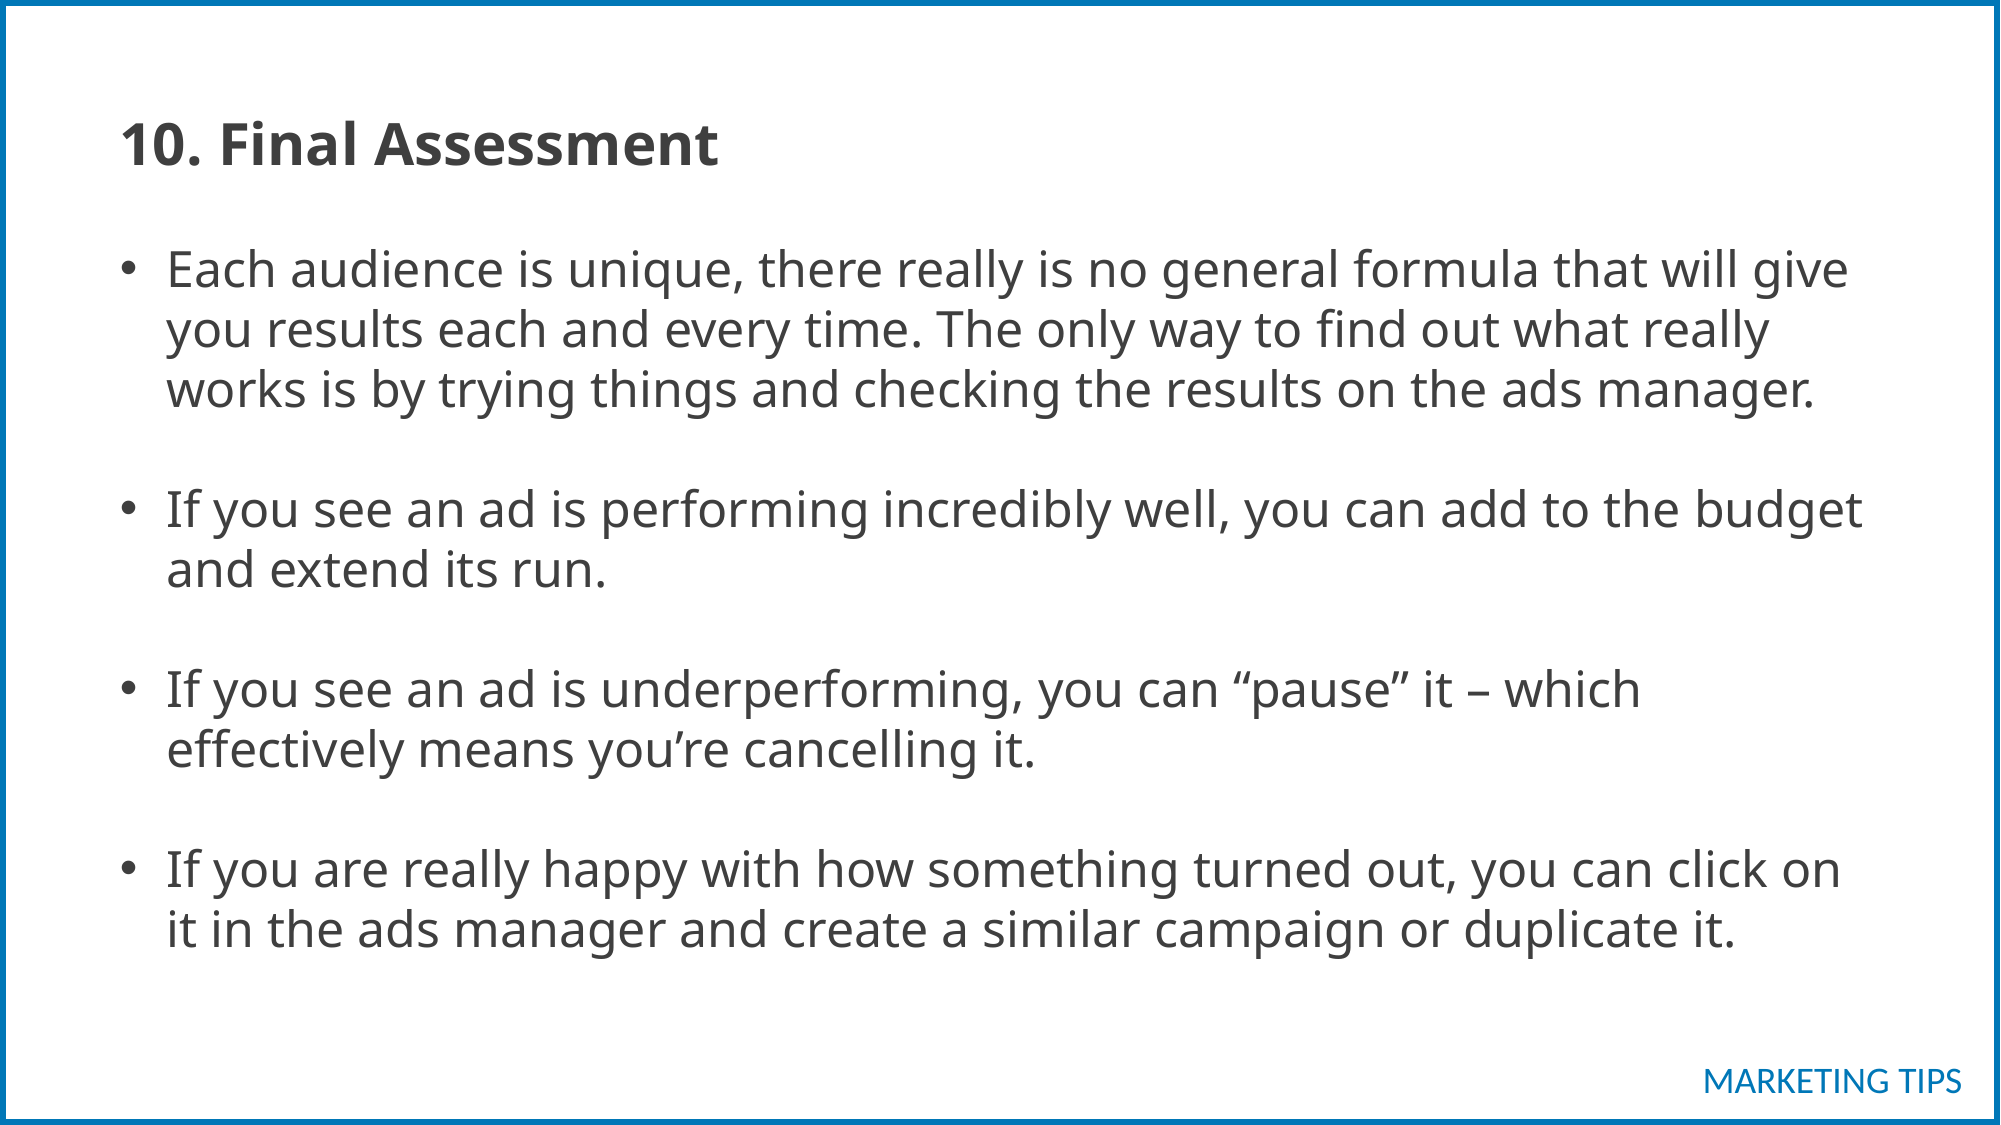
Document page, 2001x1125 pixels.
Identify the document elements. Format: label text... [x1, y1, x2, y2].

text_box MARKETING TIPS [1687, 1048, 1978, 1109]
text_box [0, 0, 2000, 1125]
